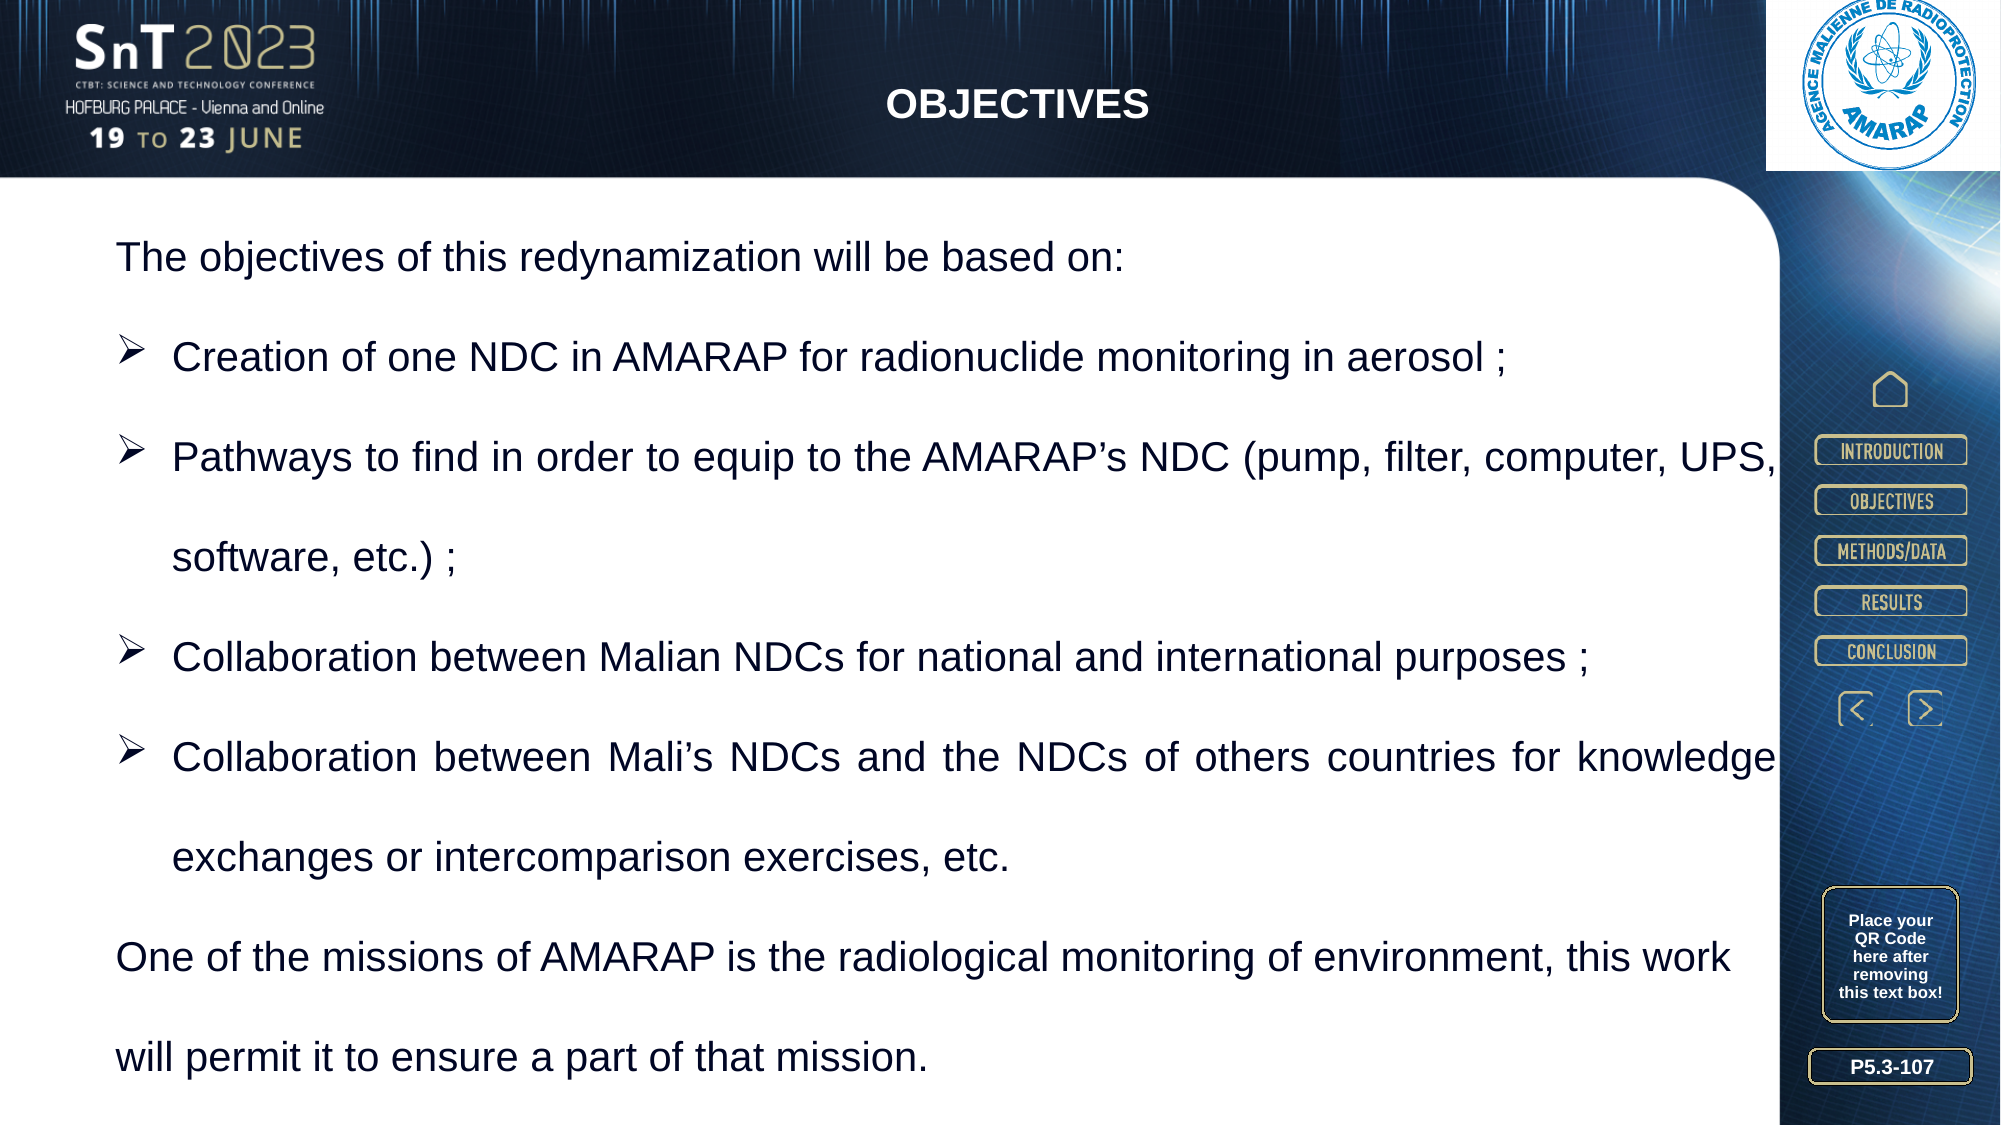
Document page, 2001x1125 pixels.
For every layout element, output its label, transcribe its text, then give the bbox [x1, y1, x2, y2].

text_box The objectives of this redynamization will be based on: Creation of one NDC in AMARAP for radionuclide monitoring in aerosol ; Pathways to find in order to equip to the AMARAP’s NDC (pump, filter, computer, UPS, software, etc.) ; Collaboration between Malian NDCs for national and international purposes ; Collaboration between Mali’s NDCs and the NDCs of others countries for knowledge exchanges or intercomparison exercises, etc. One of the missions of AMARAP is the radiological monitoring of environment, this work will permit it to ensure a part of that mission. [100, 171, 1793, 1088]
picture [0, 0, 2001, 1125]
text_box OBJECTIVES [359, 43, 1676, 136]
text_box P5.3-107 [1766, 1030, 2000, 1105]
text_box Place your QR Code here after removing this text box! [1823, 896, 1958, 1018]
